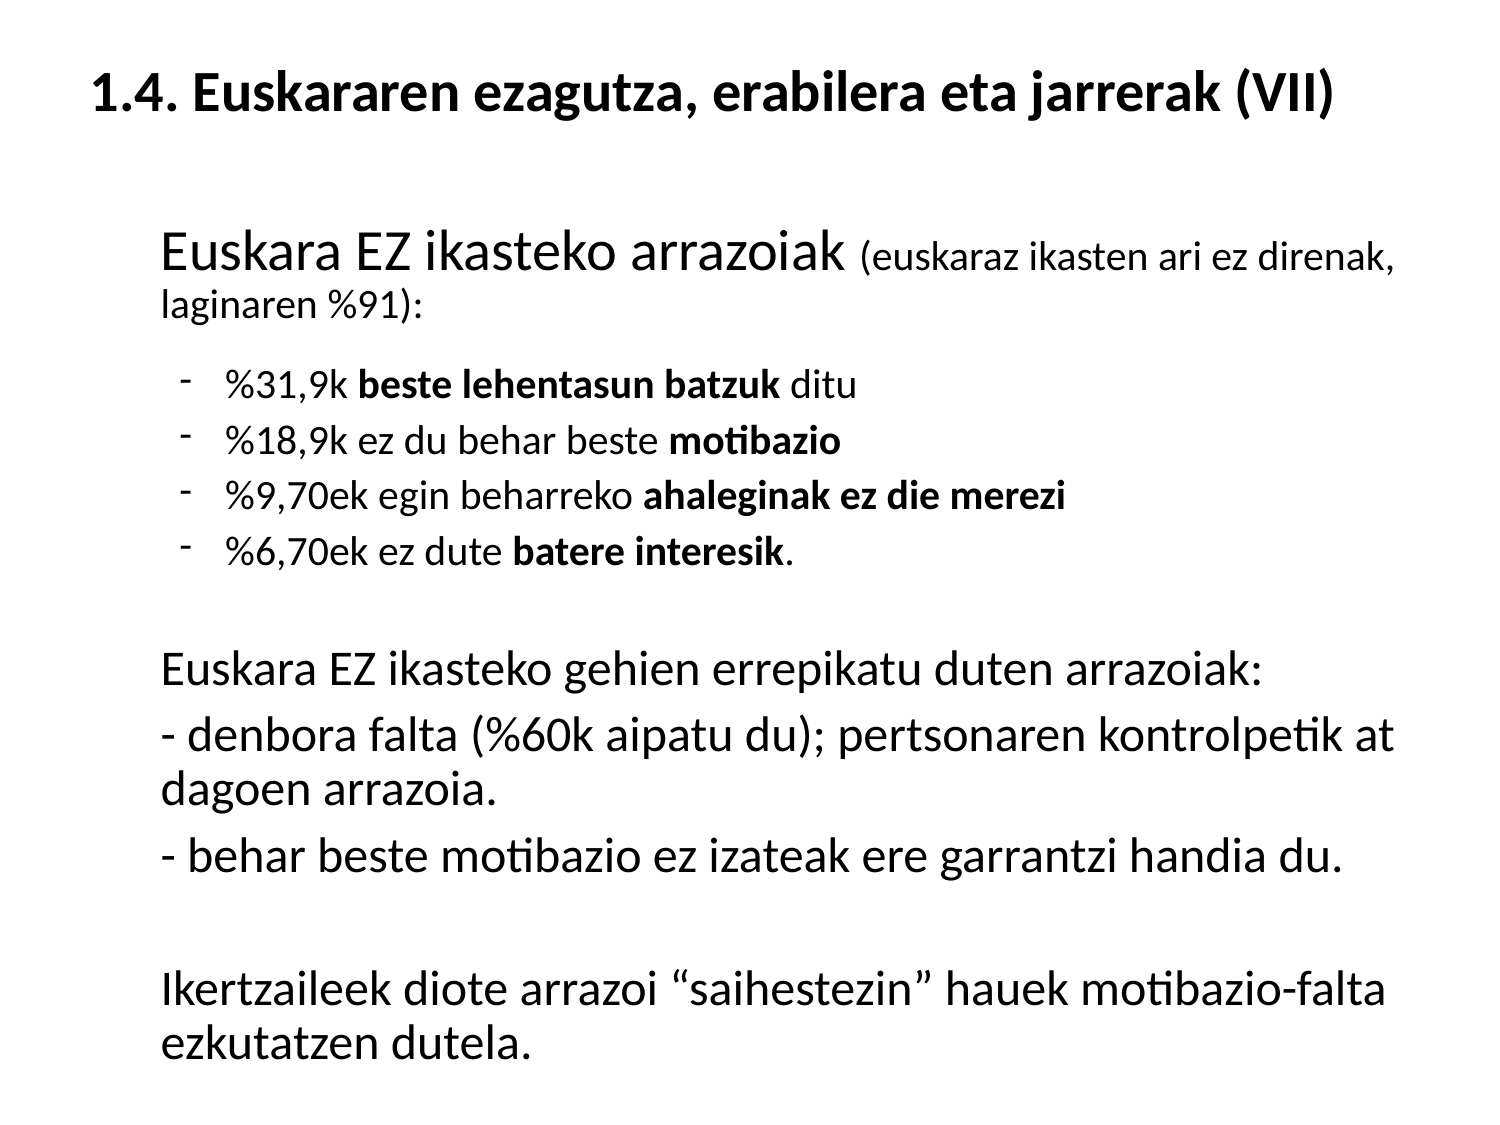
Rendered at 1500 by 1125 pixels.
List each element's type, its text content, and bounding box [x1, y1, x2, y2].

text_box Euskara EZ ikasteko arrazoiak (euskaraz ikasten ari ez direnak, laginaren %91): %31,9k beste lehentasun batzuk ditu %18,9k ez du behar beste motibazio %9,70ek egin beharreko ahaleginak ez die merezi %6,70ek ez dute batere interesik. Euskara EZ ikasteko gehien errepikatu duten arrazoiak: - denbora falta (%60k aipatu du); pertsonaren kontrolpetik at dagoen arrazoia. - behar beste motibazio ez izateak ere garrantzi handia du. Ikertzaileek diote arrazoi “saihestezin” hauek motibazio-falta ezkutatzen dutela. [89, 212, 1463, 1085]
text_box 1.4. Euskararen ezagutza, erabilera eta jarrerak (VII) [74, 45, 1425, 161]
